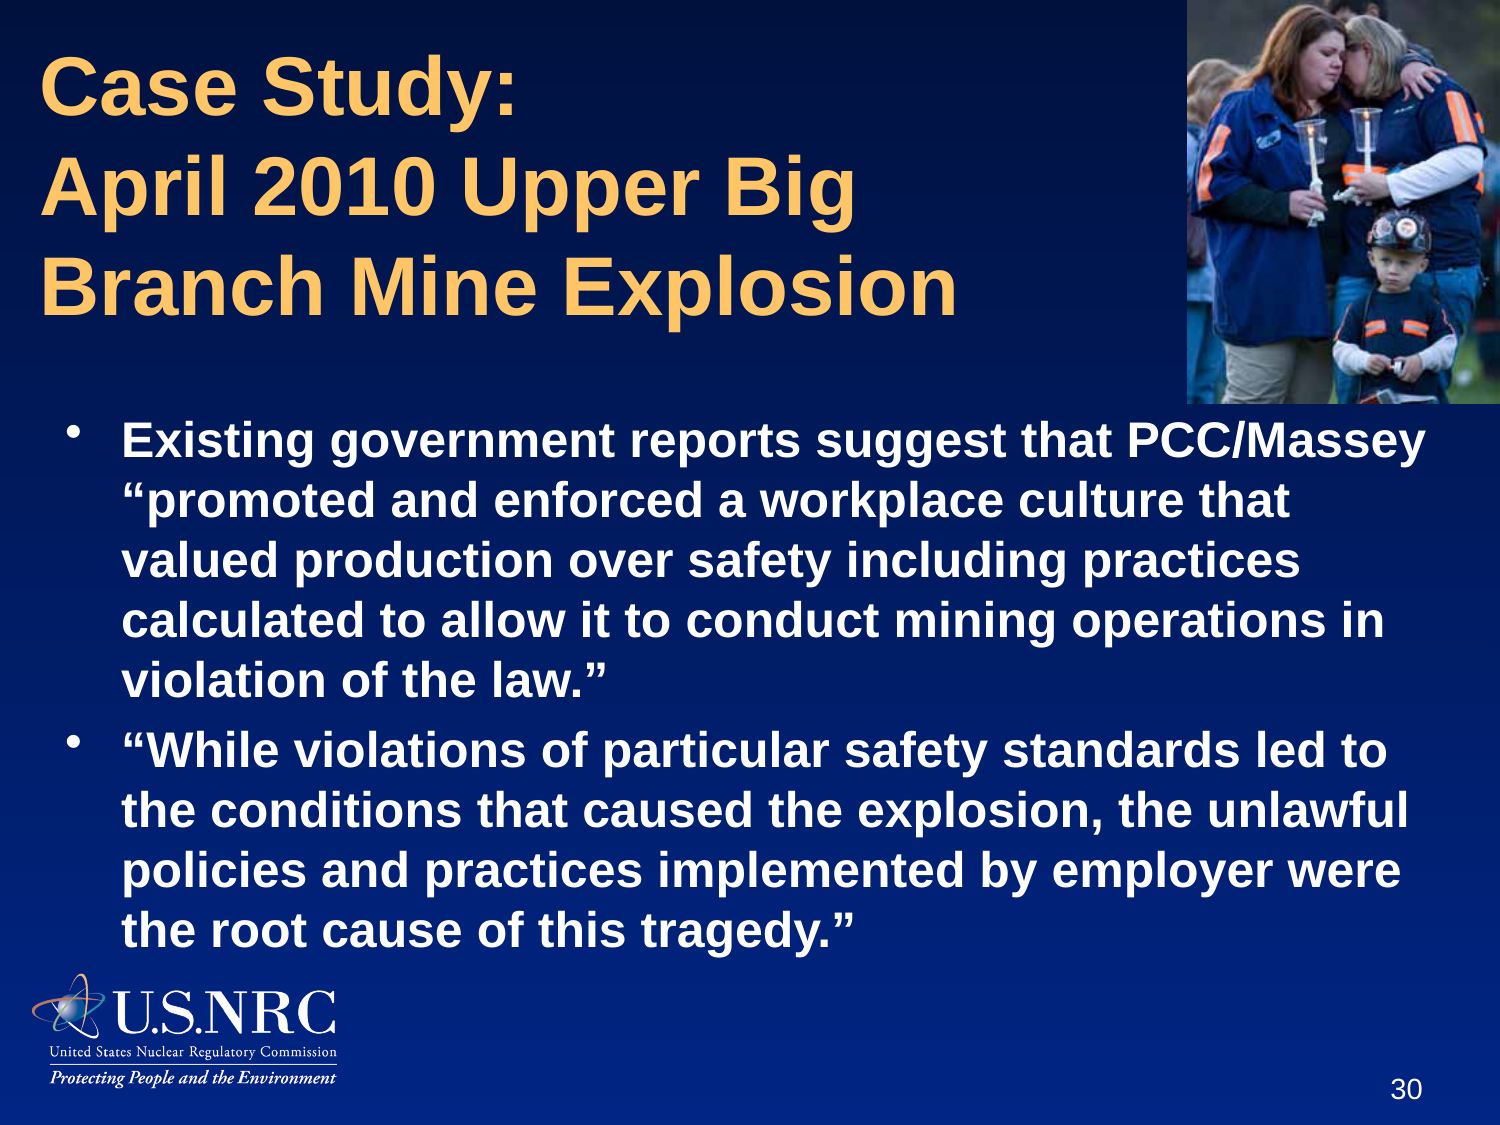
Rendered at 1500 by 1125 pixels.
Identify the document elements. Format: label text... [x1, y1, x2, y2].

picture [1187, 0, 1500, 404]
slide_number 30 [1353, 1062, 1461, 1113]
text_box Case Study: April 2010 Upper Big Branch Mine Explosion [24, 24, 1038, 338]
picture [24, 967, 350, 1099]
list Existing government reports suggest that PCC/Massey “promoted and enforced a workplace culture that valued production over safety including practices calculated to allow it to conduct mining operations in violation of the law.” “While violations of particular safety standards led to the conditions that caused the explosion, the unlawful policies and practices implemented by employer were the root cause of this tragedy.” [49, 399, 1463, 1026]
